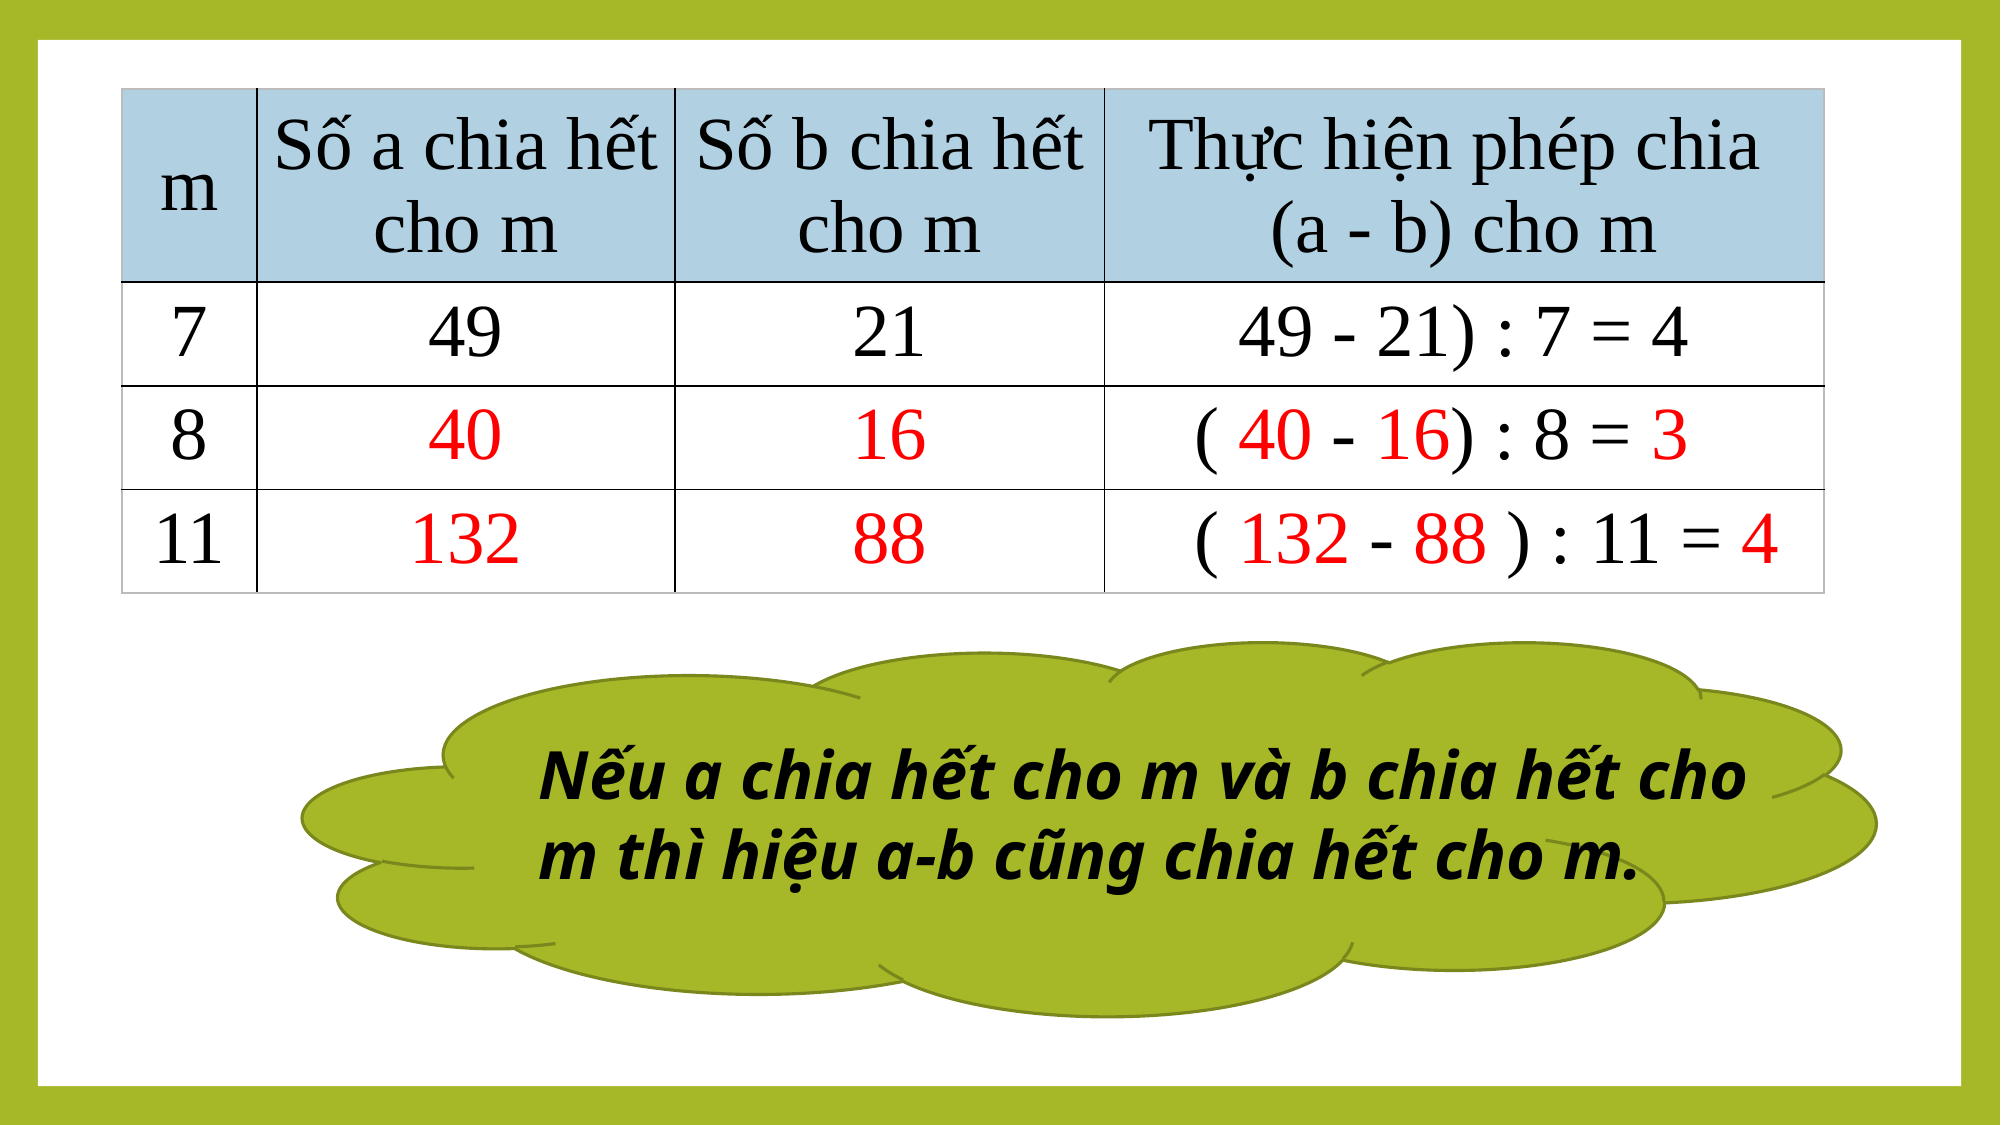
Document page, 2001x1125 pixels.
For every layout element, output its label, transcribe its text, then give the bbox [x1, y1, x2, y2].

table_header m [123, 90, 256, 281]
table_cell ( 132 - 88 ) : 11 = 4 [1105, 490, 1823, 592]
table_header Thực hiện phép chia (a - b) cho m [1105, 90, 1823, 281]
table_header Số b chia hết cho m [676, 90, 1104, 281]
text_box [300, 641, 1879, 1019]
table_header Số a chia hết cho m [258, 90, 674, 281]
table_cell 132 [258, 490, 674, 592]
table_cell 49 [258, 283, 674, 385]
table_cell 11 [123, 490, 256, 592]
table_cell 40 [258, 387, 674, 489]
table_cell ( 40 - 16) : 8 = 3 [1105, 387, 1823, 489]
table_cell 8 [123, 387, 256, 489]
text_box Nếu a chia hết cho m và b chia hết cho m thì hiệu a-b cũng chia hết cho m. [524, 725, 1787, 901]
table_cell 21 [676, 283, 1104, 385]
table_cell 88 [676, 490, 1104, 592]
table_cell 16 [676, 387, 1104, 489]
table_cell 7 [123, 283, 256, 385]
table_cell 49 - 21) : 7 = 4 [1105, 283, 1823, 385]
